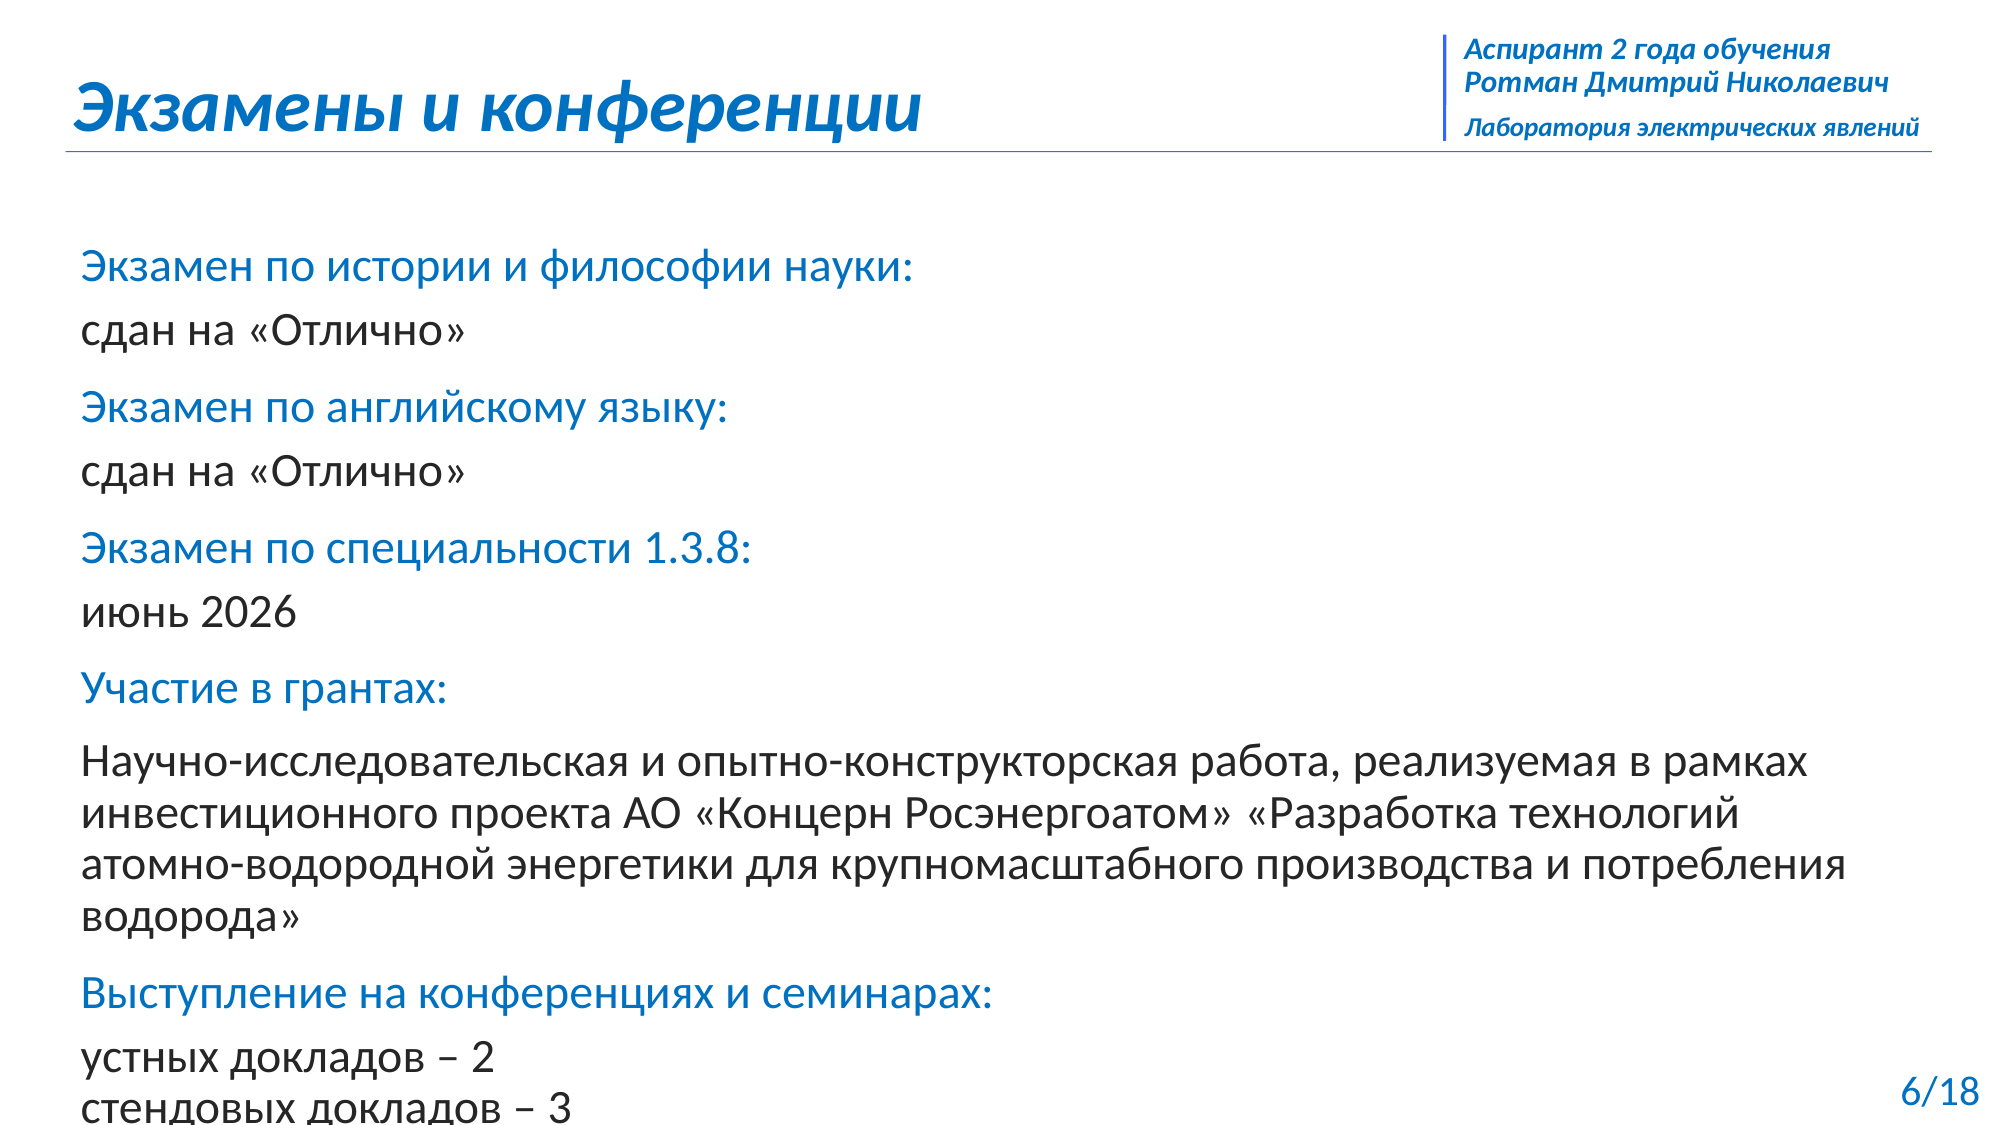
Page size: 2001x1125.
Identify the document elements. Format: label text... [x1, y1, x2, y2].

title Аспирант 2 года обучения Ротман Дмитрий Николаевич . Лаборатория электрических явлений [1449, 6, 1941, 168]
list Экзамен по истории и философии науки: сдан на «Отлично» Экзамен по английскому языку: сдан на «Отлично» Экзамен по специальности 1.3.8: июнь 2026 Участие в грантах: Научно-исследовательская и опытно-конструкторская работа, реализуемая в рамках инвестиционного проекта АО «Концерн Росэнергоатом» «Разработка технологий атомно-водородной энергетики для крупномасштабного производства и потребления водорода» Выступление на конференциях и семинарах: устных докладов – 2 стендовых докладов – 3 [65, 232, 1932, 1125]
text_box Экзамены и конференции [57, 51, 1131, 162]
text_box 6/18 [1932, 1040, 2000, 1125]
